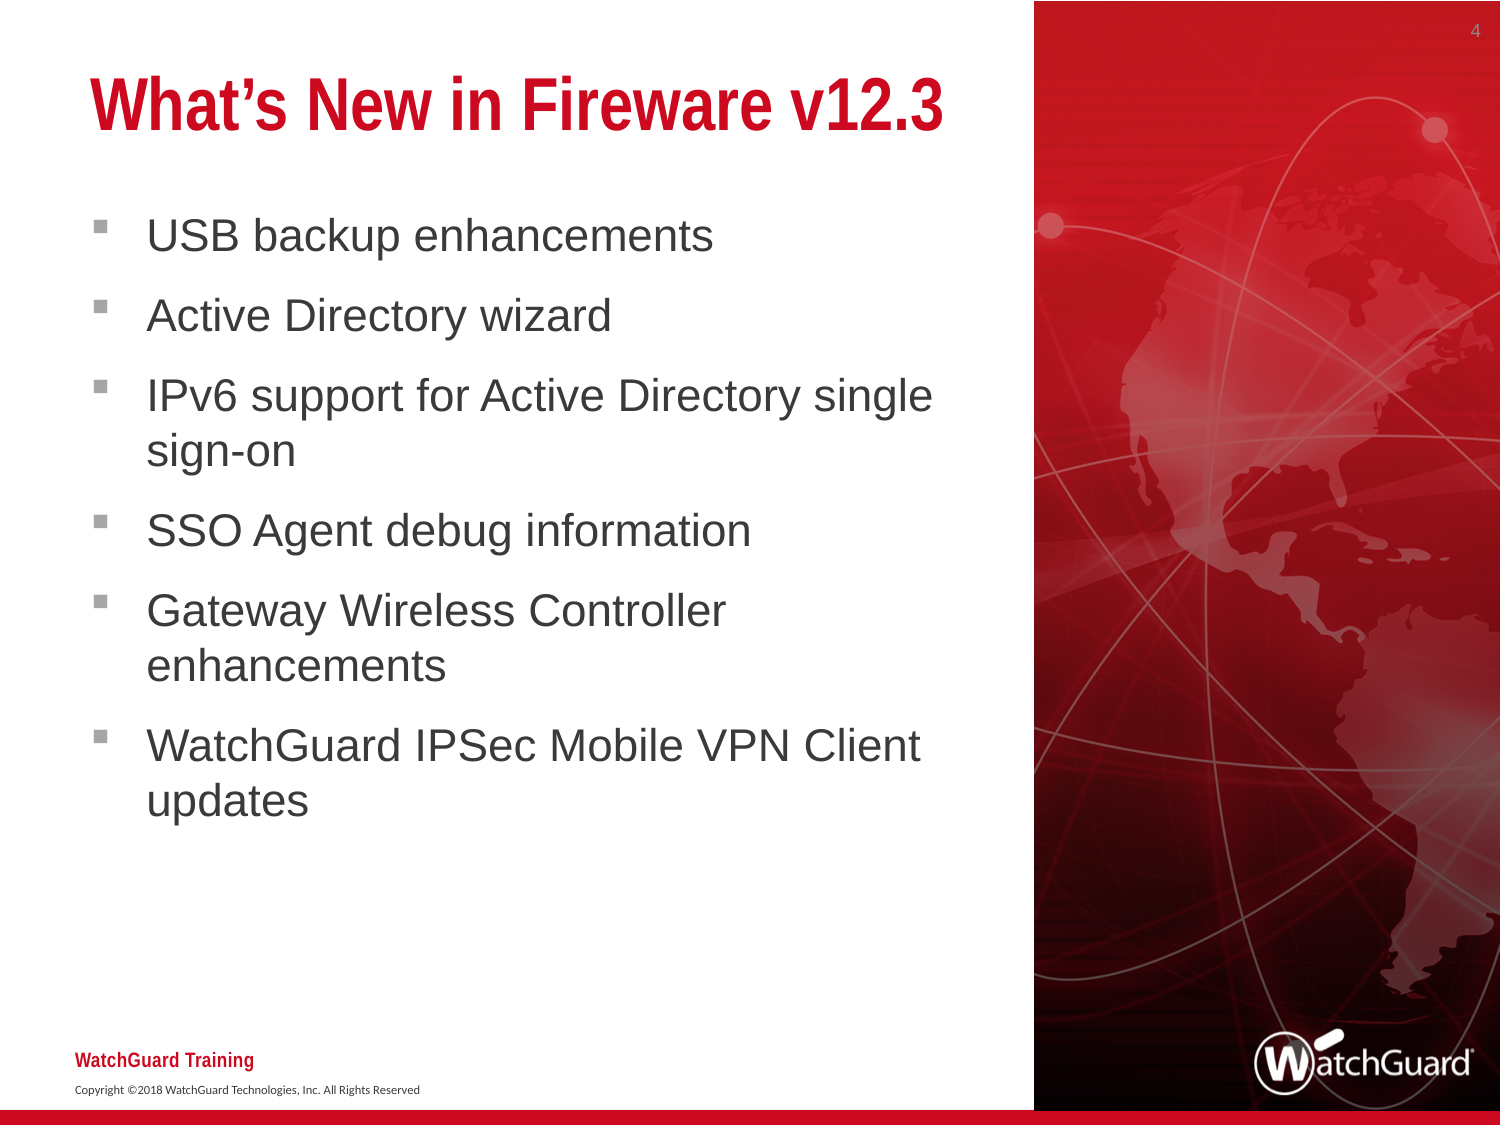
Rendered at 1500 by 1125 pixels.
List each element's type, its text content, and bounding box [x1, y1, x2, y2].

title What’s New in Fireware v12.3 [75, 45, 986, 156]
slide_number 4 [1398, 3, 1497, 57]
picture [1034, 1, 1500, 1111]
list USB backup enhancements Active Directory wizard IPv6 support for Active Directory single sign-on SSO Agent debug information Gateway Wireless Controller enhancements WatchGuard IPSec Mobile VPN Client updates [75, 198, 986, 1005]
